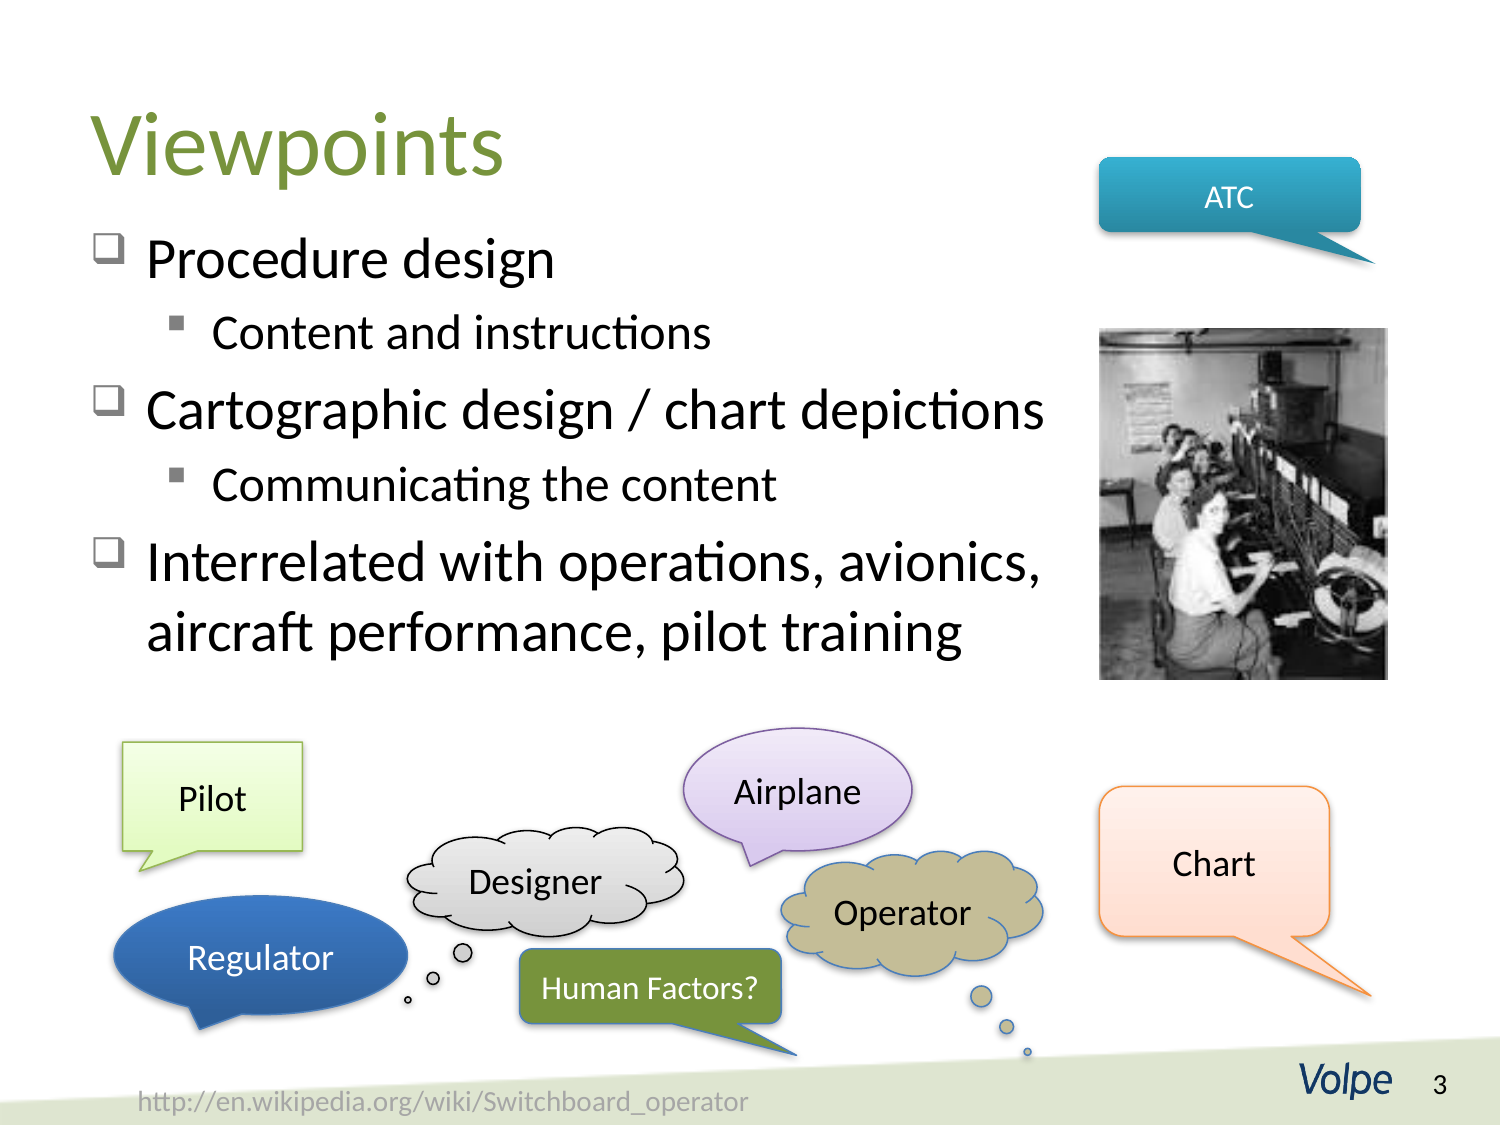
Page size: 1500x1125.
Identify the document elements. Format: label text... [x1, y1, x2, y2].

text_box Designer [452, 943, 473, 963]
text_box Regulator [113, 895, 409, 1031]
text_box Pilot [121, 741, 304, 873]
title Viewpoints [75, 45, 1425, 233]
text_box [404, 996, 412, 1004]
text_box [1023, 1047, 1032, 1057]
picture [1299, 1062, 1392, 1100]
text_box Chart [1098, 785, 1372, 997]
text_box Operator [780, 850, 1044, 977]
text_box Designer [426, 971, 440, 986]
text_box Human Factors? [518, 948, 798, 1057]
text_box ATC [1098, 157, 1376, 264]
text_box Operator [999, 1019, 1015, 1035]
text_box Designer [406, 826, 685, 938]
list Procedure design Content and instructions Cartographic design / chart depictions Communicating the content Interrelated with operations, avionics, aircraft performance, pilot training [75, 212, 1100, 691]
text_box http://en.wikipedia.org/wiki/Switchboard_operator [122, 1074, 873, 1125]
picture [1099, 327, 1388, 680]
text_box Airplane [682, 727, 913, 867]
text_box Operator [970, 985, 993, 1008]
